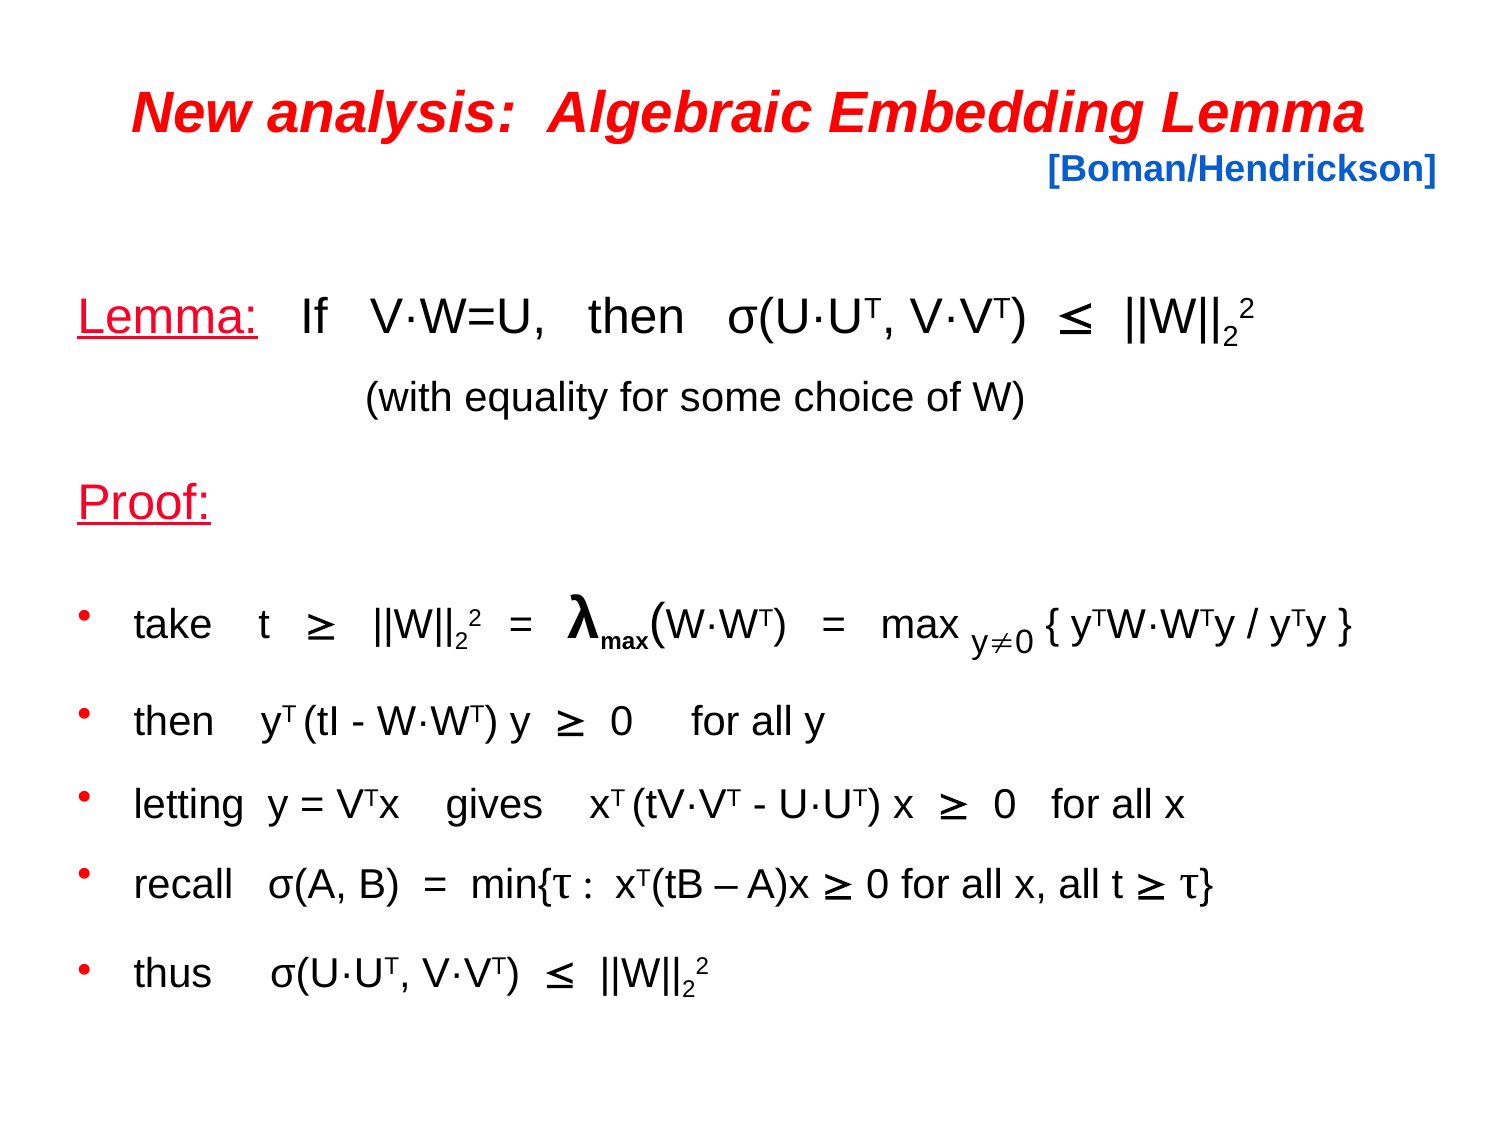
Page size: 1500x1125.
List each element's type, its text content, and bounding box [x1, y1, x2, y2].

title New analysis: Algebraic Embedding Lemma vv [Boman/Hendrickson] [99, 50, 1463, 213]
list Lemma: If V·W=U, then σ(U·UT, V·VT)  ||W||22 (with equality for some choice of W) Proof: take t  ||W||22 = λmax(W·WT) = max y0 { yTW·WTy / yTy } then yT (tI - W·WT) y  0 for all y letting y = VTx gives xT (tV·VT - U·UT) x  0 for all x recall σ(A, B) = min{τ : xT(tB – A)x  0 for all x, all t  τ} thus σ(U·UT, V·VT)  ||W||22 [62, 262, 1413, 1063]
